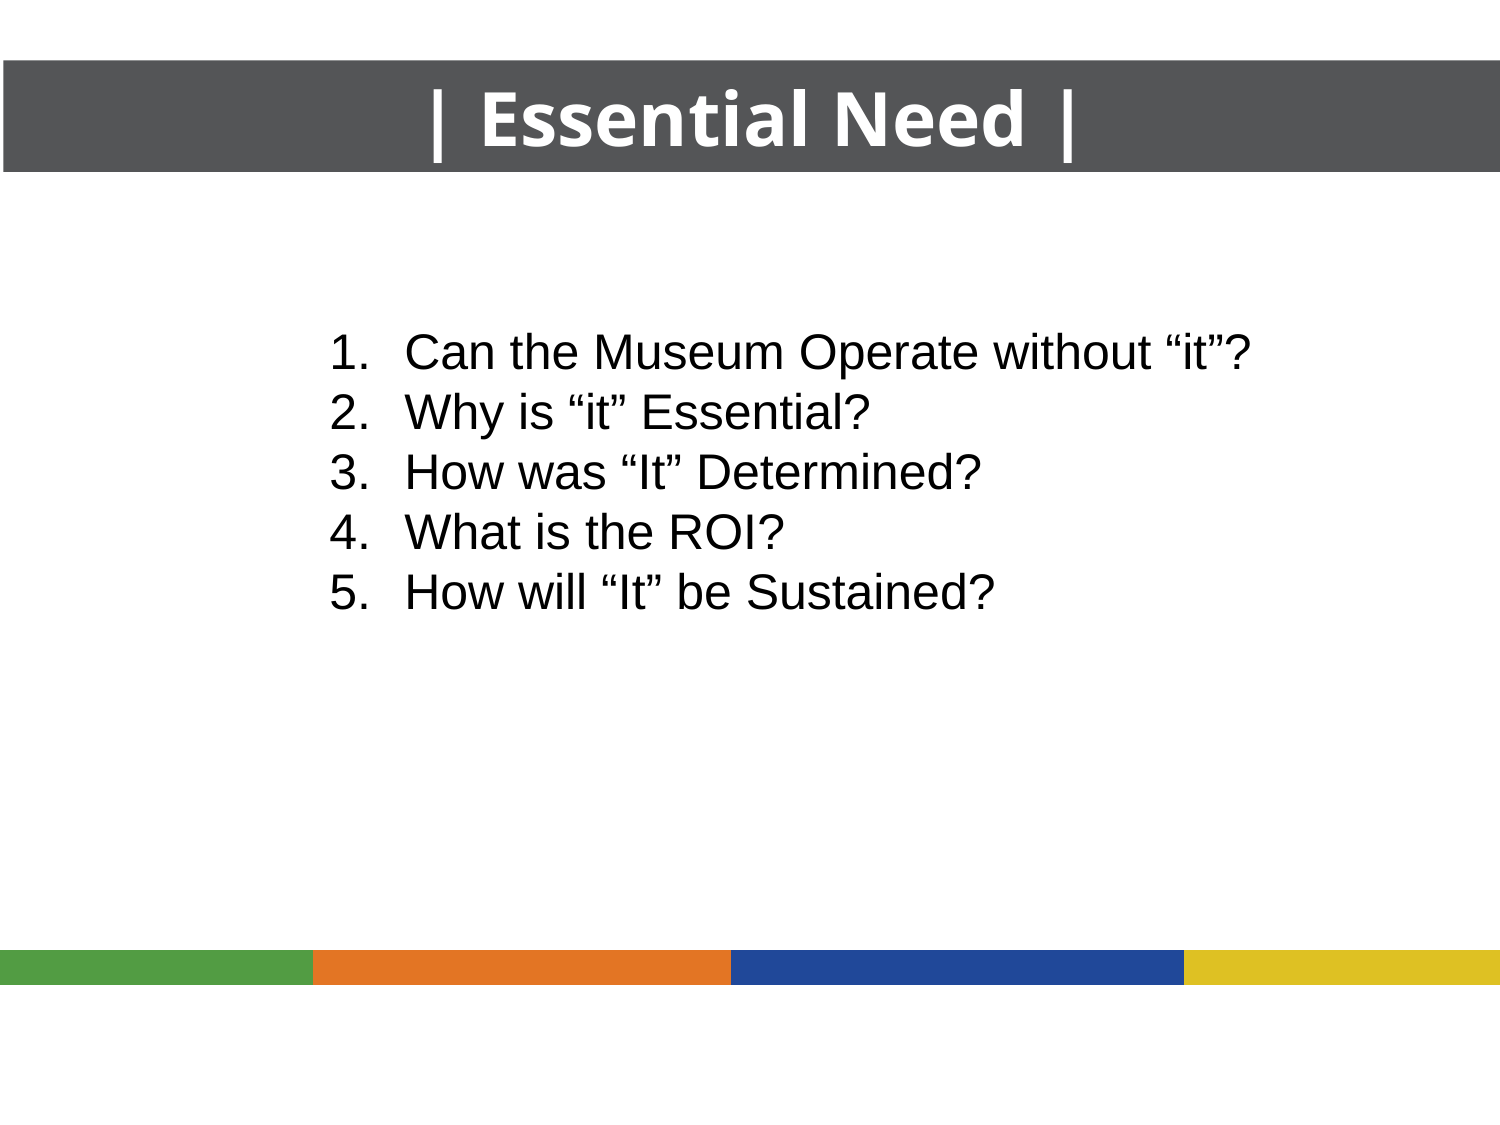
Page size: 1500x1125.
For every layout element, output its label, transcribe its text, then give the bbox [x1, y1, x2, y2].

text_box [0, 950, 313, 985]
text_box | Essential Need | [2, 59, 1500, 173]
text_box [731, 950, 1184, 985]
text_box Can the Museum Operate without “it”? Why is “it” Essential? How was “It” Determined? What is the ROI? How will “It” be Sustained? [314, 312, 1299, 628]
text_box [313, 950, 731, 985]
text_box [1184, 950, 1500, 985]
